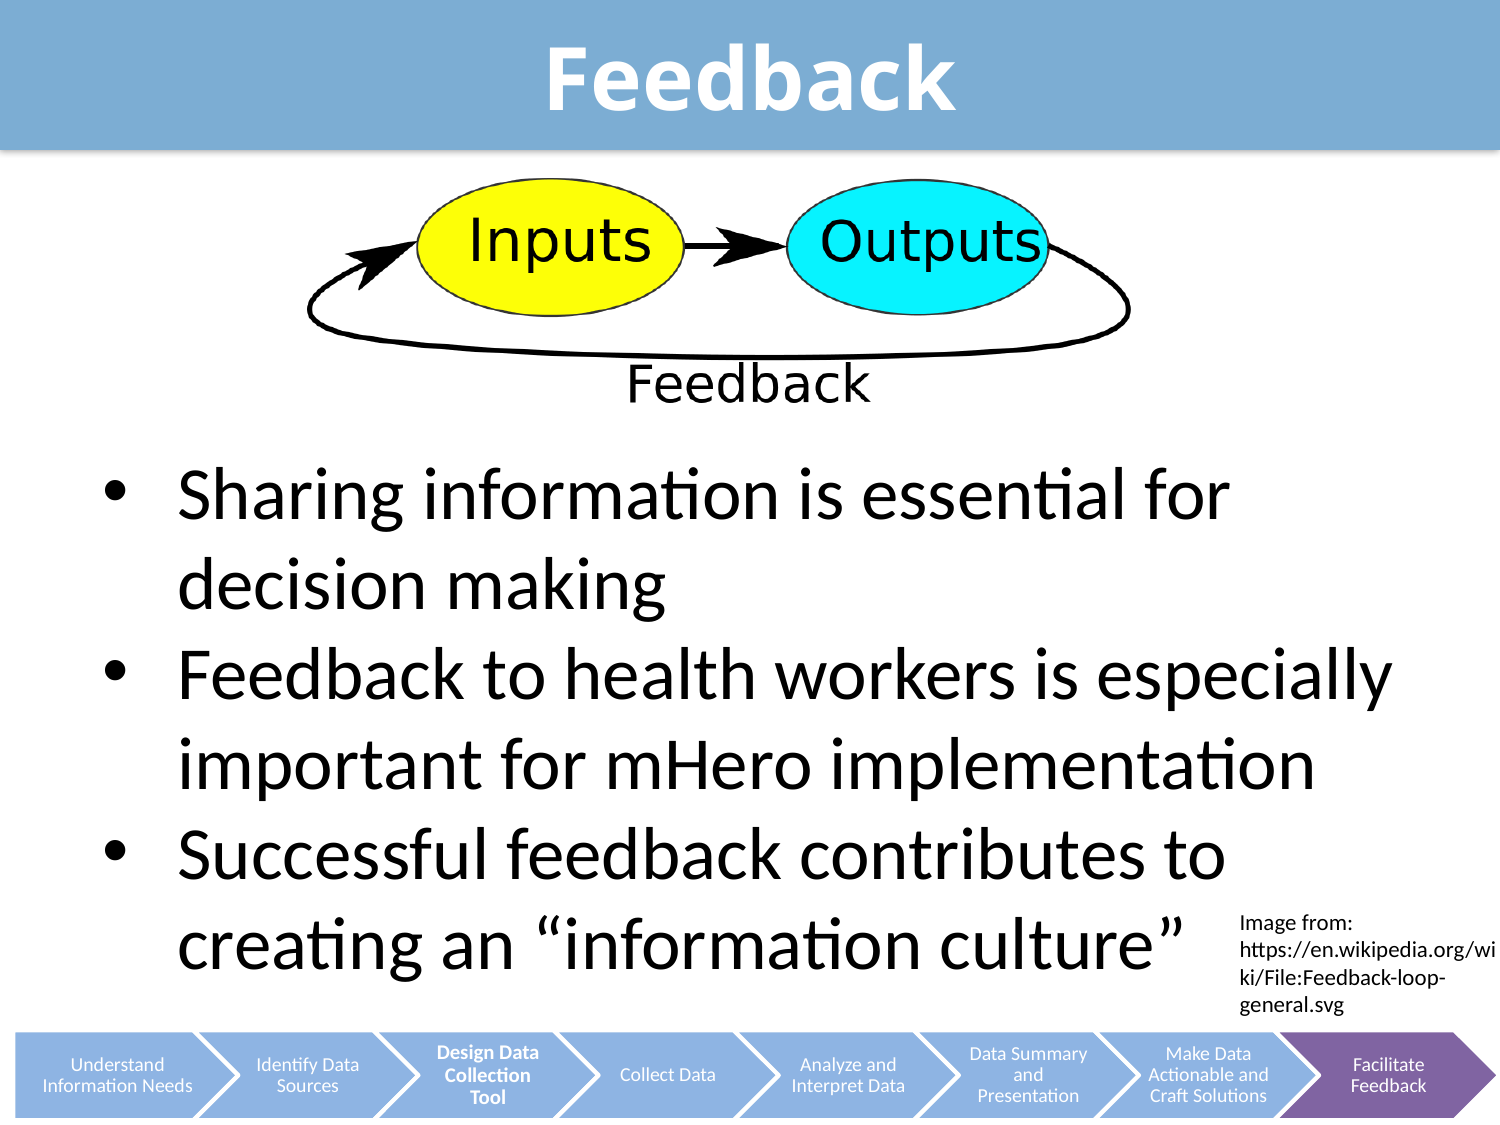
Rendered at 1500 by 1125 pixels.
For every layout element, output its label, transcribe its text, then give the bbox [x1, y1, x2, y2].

text_box Sharing information is essential for decision making Feedback to health workers is especially important for mHero implementation Successful feedback contributes to creating an “information culture” [87, 437, 1425, 948]
picture [299, 174, 1138, 412]
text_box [12, 950, 1500, 1125]
text_box Feedback [0, 0, 1500, 151]
text_box Image from: https://en.wikipedia.org/wiki/File:Feedback-loop-general.svg [1224, 899, 1500, 949]
